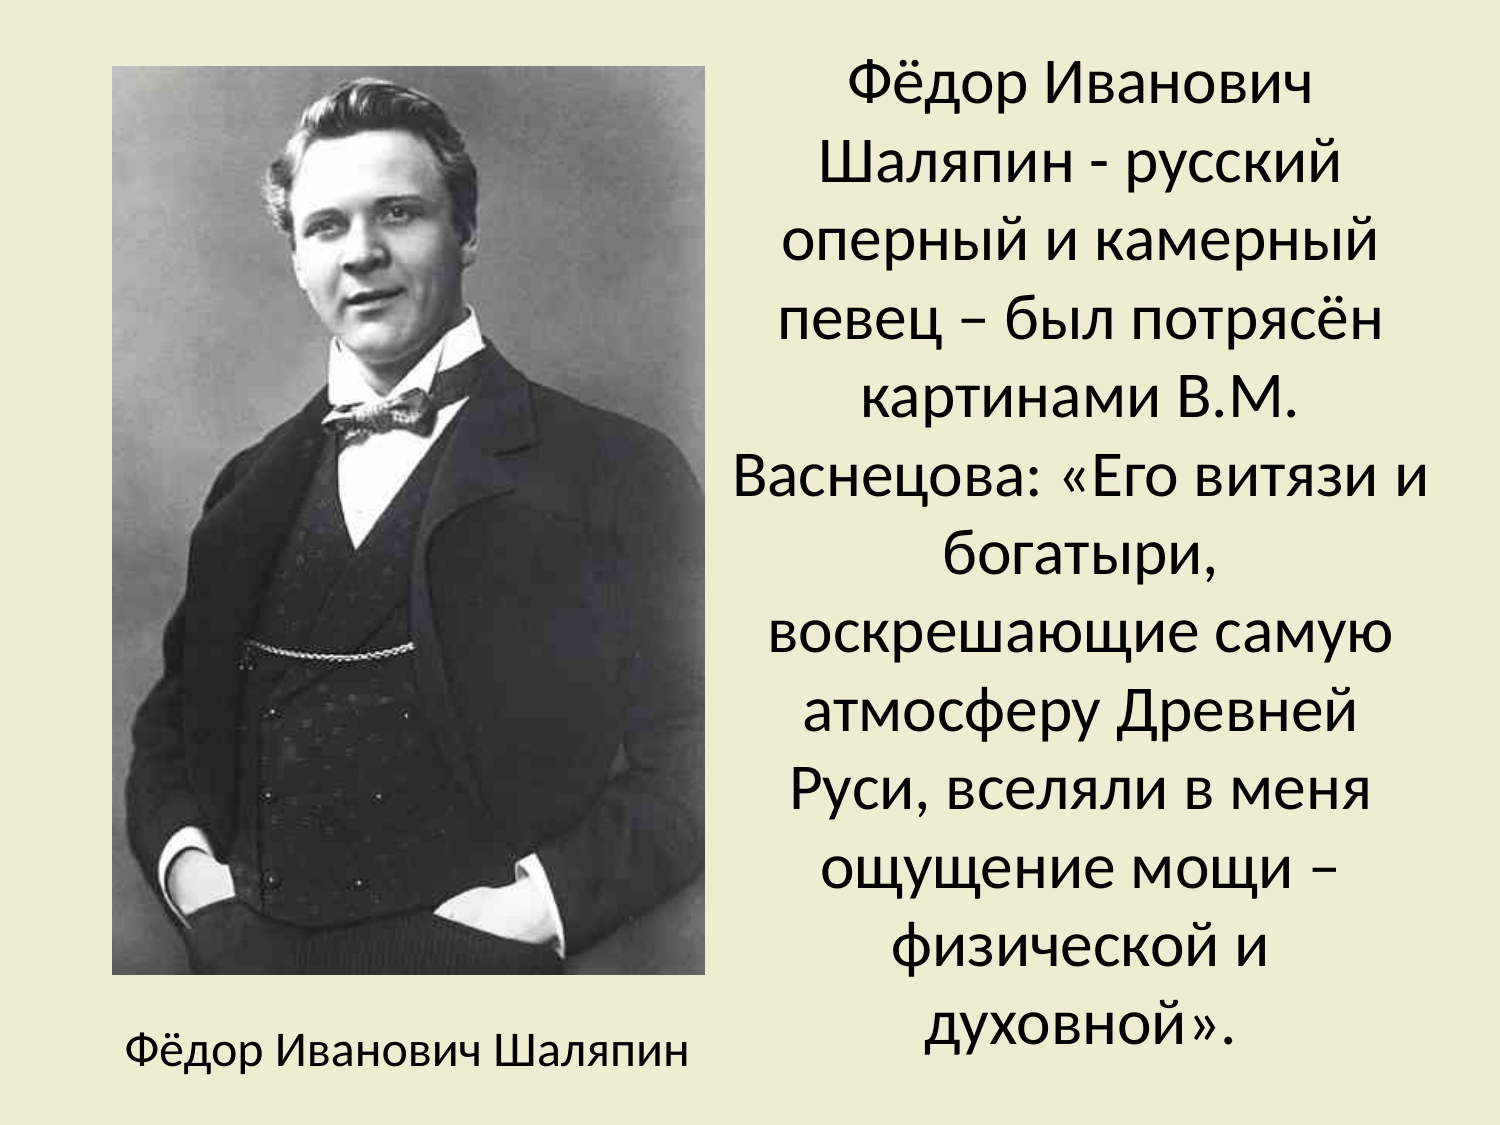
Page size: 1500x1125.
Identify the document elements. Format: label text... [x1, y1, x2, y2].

title Фёдор Иванович Шаляпин [41, 999, 774, 1094]
list Фёдор Иванович Шаляпин - русский оперный и камерный певец – был потрясён картинами В.М. Васнецова: «Его витязи и богатыри, воскрешающие самую атмосферу Древней Руси, вселяли в меня ощущение мощи – физической и духовной». [714, 30, 1447, 1071]
picture [111, 66, 705, 975]
